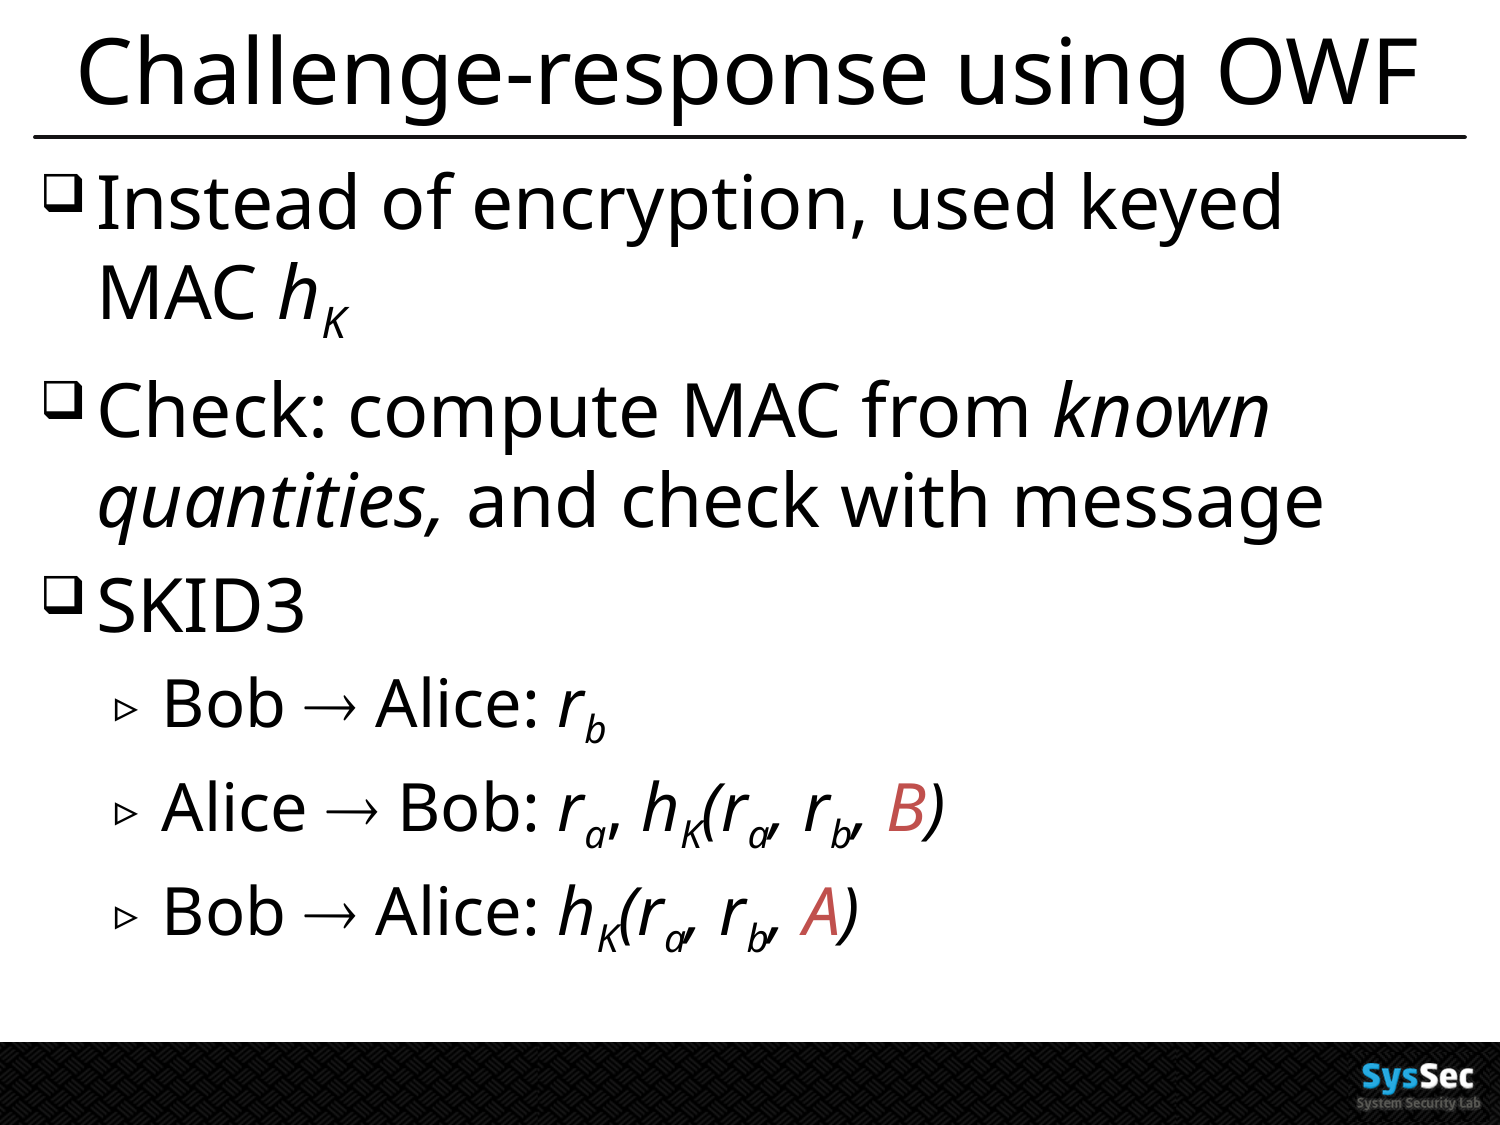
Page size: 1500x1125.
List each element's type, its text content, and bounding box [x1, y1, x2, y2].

title Challenge-response using OWF [24, 2, 1471, 135]
list Instead of encryption, used keyed MAC hK Check: compute MAC from known quantities, and check with message SKID3 Bob  Alice: rb Alice  Bob: ra, hK(ra, rb, B) Bob  Alice: hK(ra, rb, A) [24, 147, 1471, 1043]
